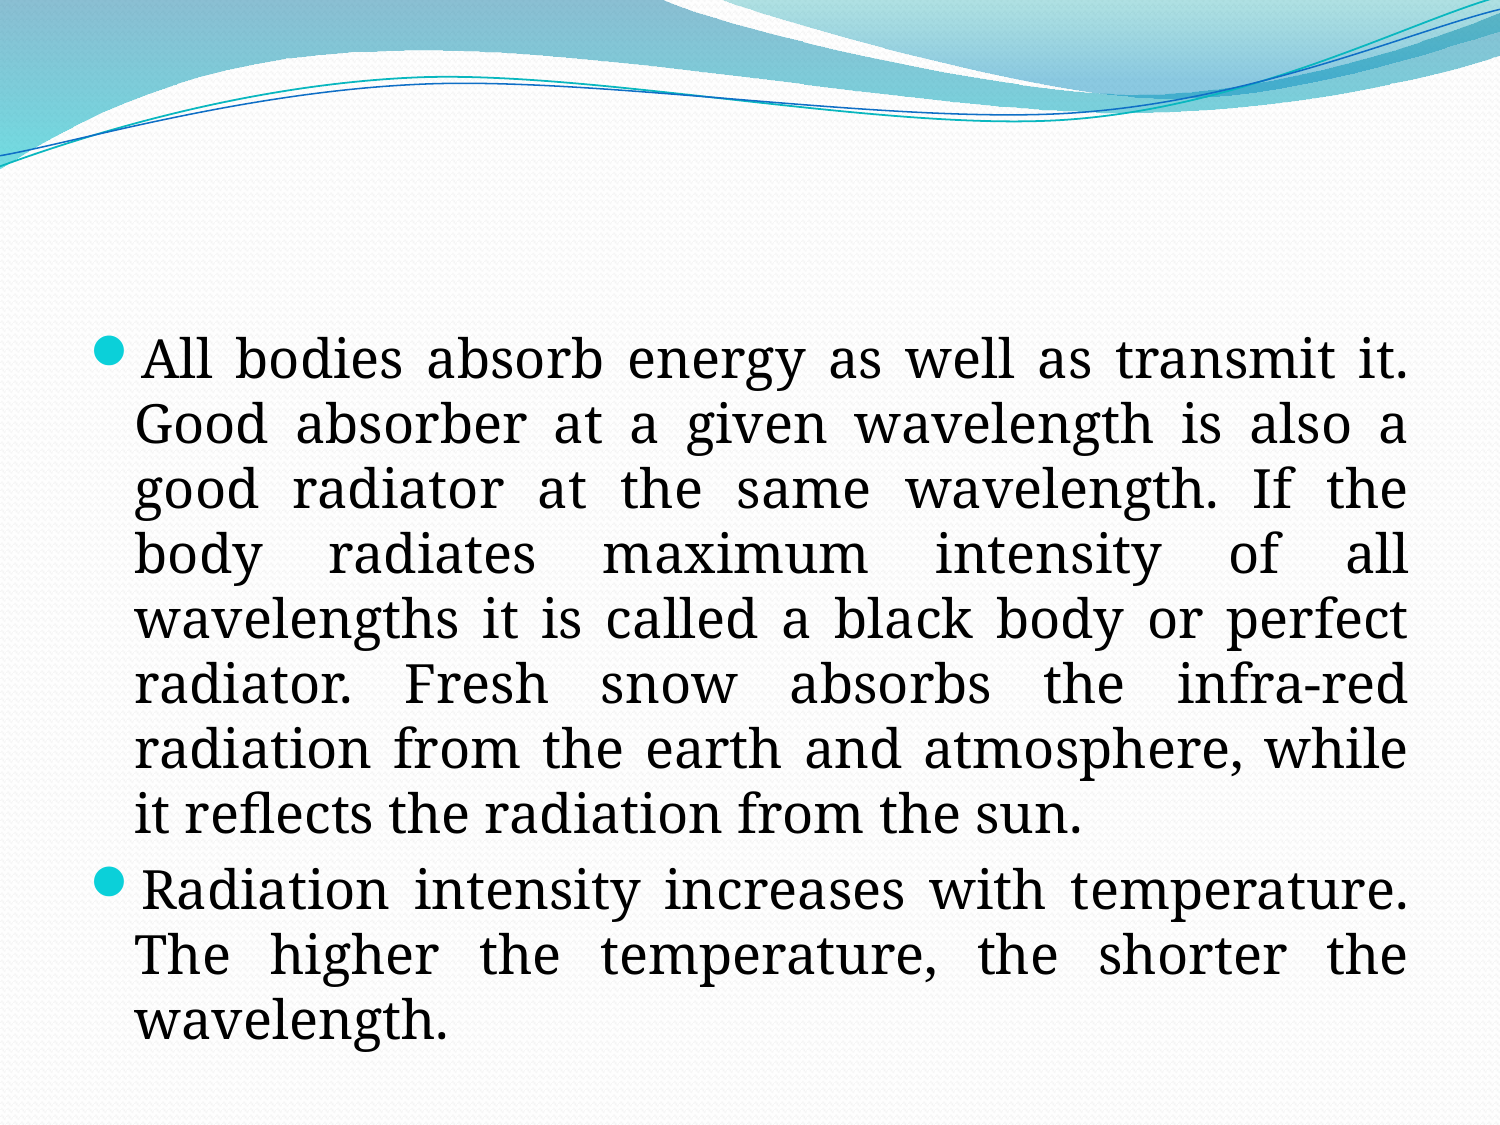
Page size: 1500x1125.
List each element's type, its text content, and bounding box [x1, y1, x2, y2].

list All bodies absorb energy as well as transmit it. Good absorber at a given wavelength is also a good radiator at the same wavelength. If the body radiates maximum intensity of all wavelengths it is called a black body or perfect radiator. Fresh snow absorbs the infra-red radiation from the earth and atmosphere, while it reflects the radiation from the sun. Radiation intensity increases with temperature. The higher the temperature, the shorter the wavelength. [75, 317, 1425, 1038]
